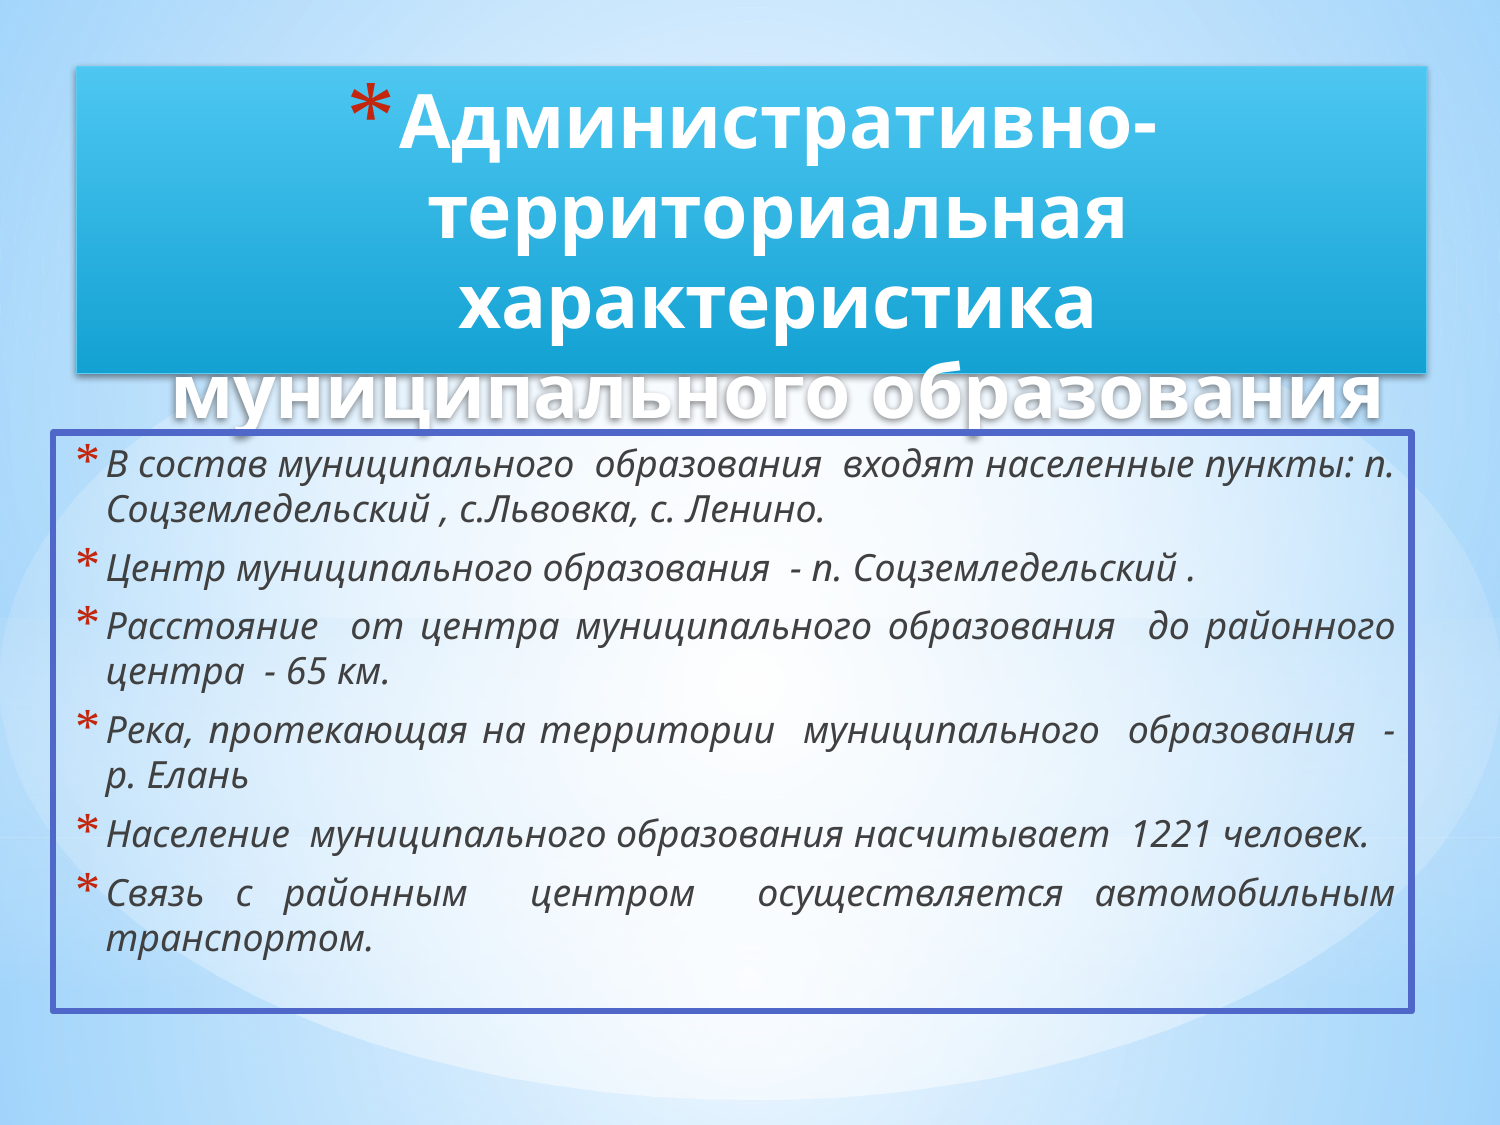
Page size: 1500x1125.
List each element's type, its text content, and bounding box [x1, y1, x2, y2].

title Административно-территориальная характеристика муниципального образования [76, 66, 1428, 374]
list В состав муниципального образования входят населенные пункты: п. Соцземледельский , с.Львовка, с. Ленино. Центр муниципального образования - п. Соцземледельский . Расстояние от центра муниципального образования до районного центра - 65 км. Река, протекающая на территории муниципального образования - р. Елань Население муниципального образования насчитывает 1221 человек. Связь с районным центром осуществляется автомобильным транспортом. [53, 432, 1412, 1012]
